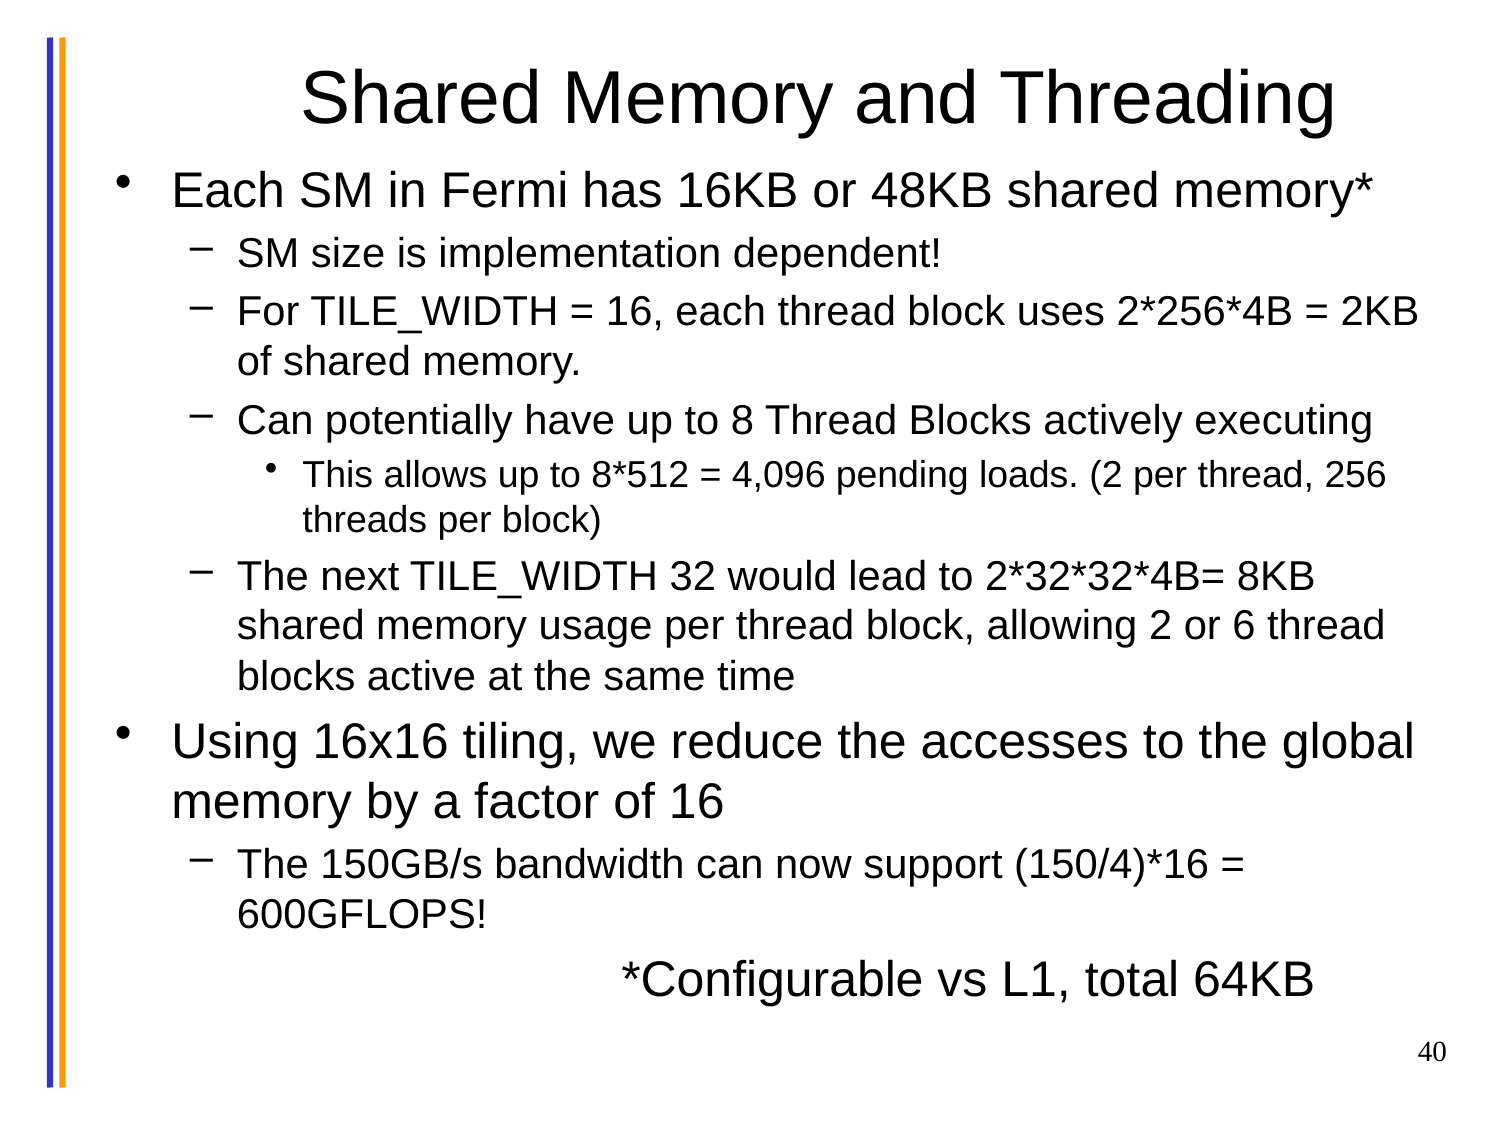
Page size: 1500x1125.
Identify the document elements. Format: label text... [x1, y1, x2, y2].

list Each SM in Fermi has 16KB or 48KB shared memory* SM size is implementation dependent! For TILE_WIDTH = 16, each thread block uses 2*256*4B = 2KB of shared memory. Can potentially have up to 8 Thread Blocks actively executing This allows up to 8*512 = 4,096 pending loads. (2 per thread, 256 threads per block) The next TILE_WIDTH 32 would lead to 2*32*32*4B= 8KB shared memory usage per thread block, allowing 2 or 6 thread blocks active at the same time Using 16x16 tiling, we reduce the accesses to the global memory by a factor of 16 The 150GB/s bandwidth can now support (150/4)*16 = 600GFLOPS! *Configurable vs L1, total 64KB [99, 149, 1463, 975]
title Shared Memory and Threading [137, 0, 1500, 188]
slide_number 40 [1149, 1024, 1463, 1101]
